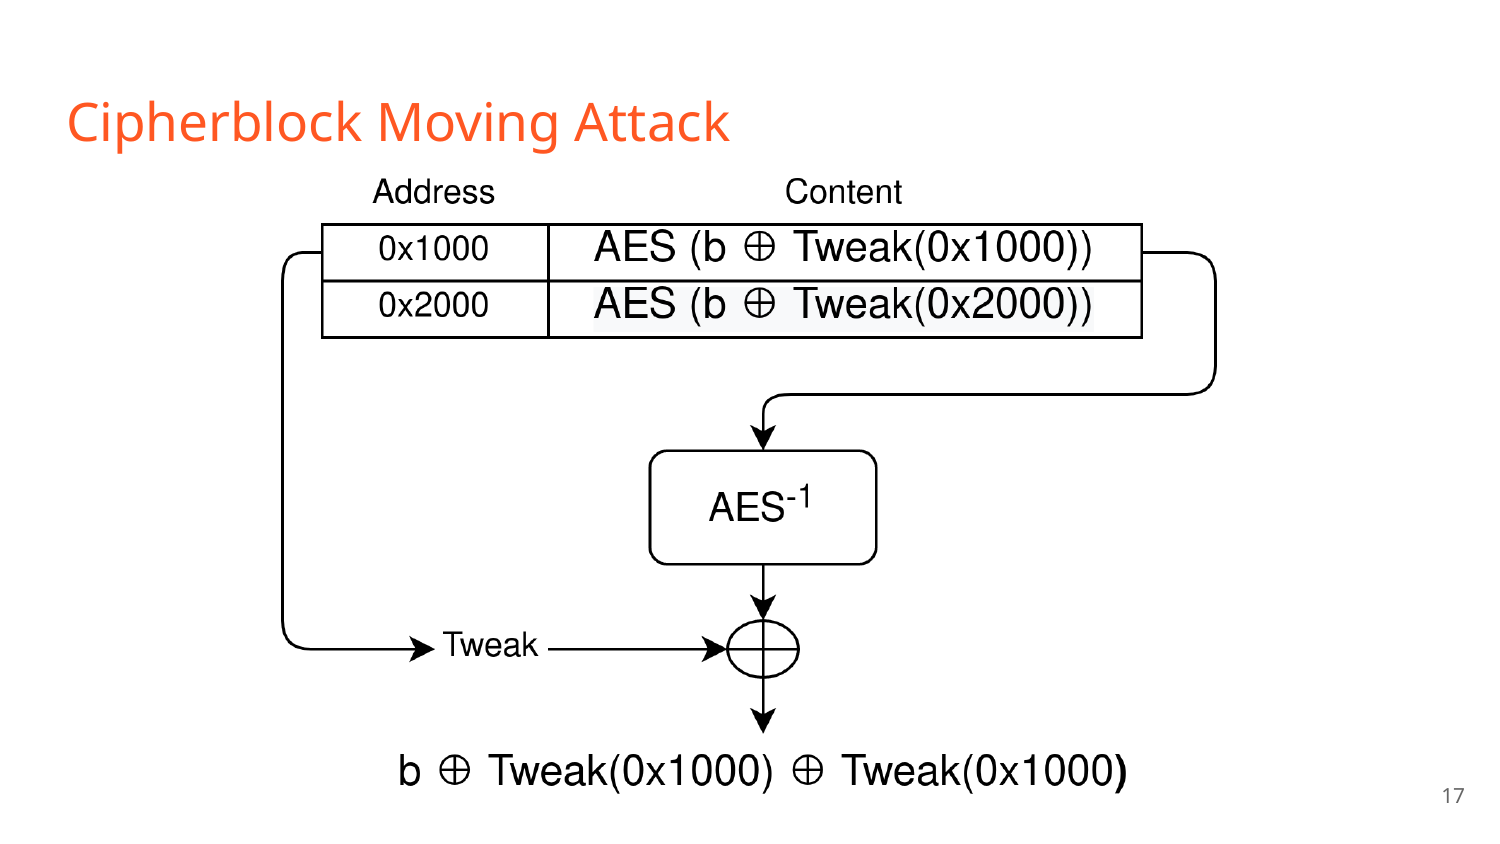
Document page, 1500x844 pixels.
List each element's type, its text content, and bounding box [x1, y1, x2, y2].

picture [261, 166, 1239, 820]
slide_number ‹#› [1389, 764, 1480, 830]
title Cipherblock Moving Attack [51, 72, 1449, 167]
